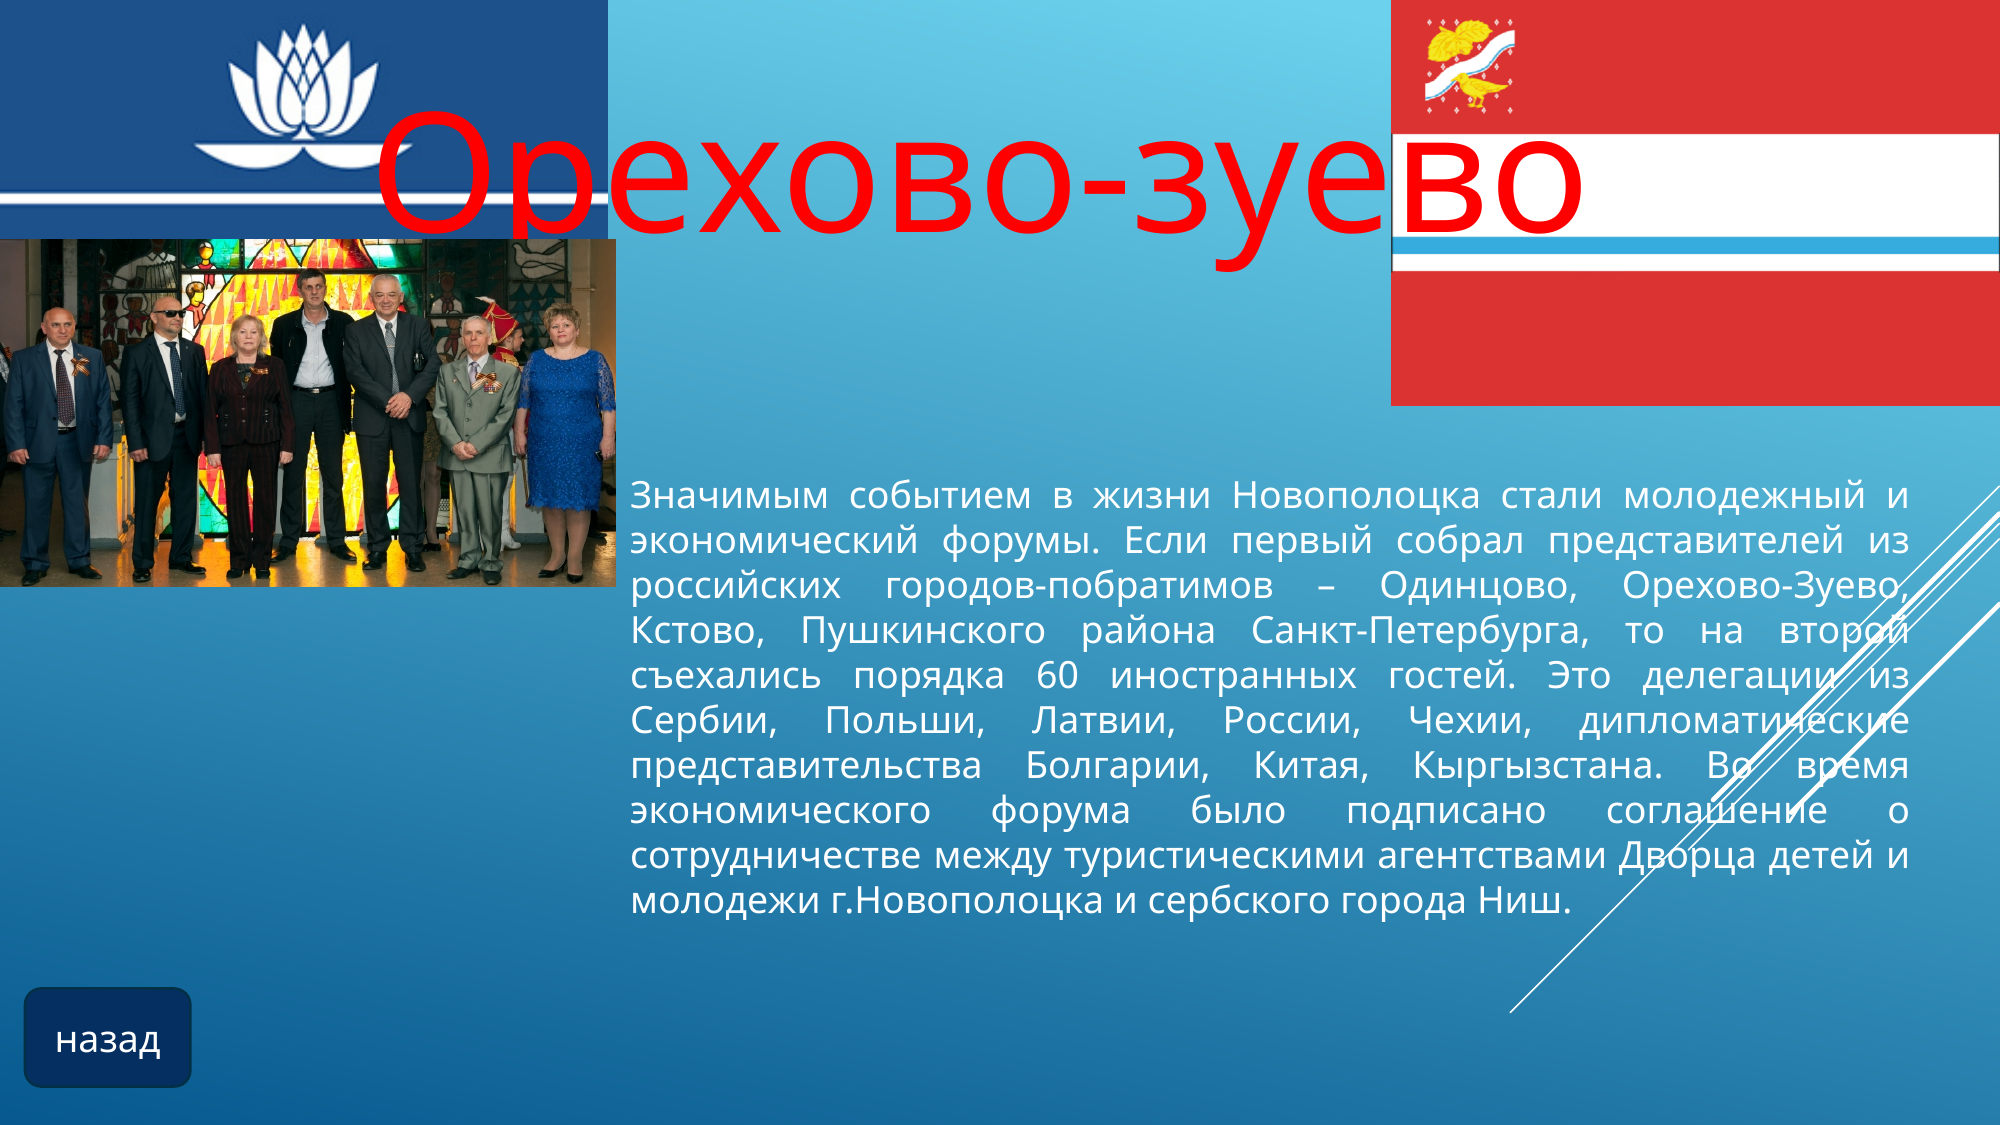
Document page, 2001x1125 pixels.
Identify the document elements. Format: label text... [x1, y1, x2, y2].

text_box Значимым событием в жизни Новополоцка стали молодежный и экономический форумы. Если первый собрал представителей из российских городов-побратимов – Одинцово, Орехово-Зуево, Кстово, Пушкинского района Санкт-Петербурга, то на второй съехались порядка 60 иностранных гостей. Это делегации из Сербии, Польши, Латвии, России, Чехии, дипломатические представительства Болгарии, Китая, Кыргызстана. Во время экономического форума было подписано соглашение о сотрудничестве между туристическими агентствами Дворца детей и молодежи г.Новополоцка и сербского города Ниш. [615, 463, 1926, 929]
text_box Орехово-зуево [609, 57, 1391, 273]
text_box назад [23, 987, 192, 1088]
picture [0, 0, 616, 587]
picture [1391, 0, 2000, 406]
